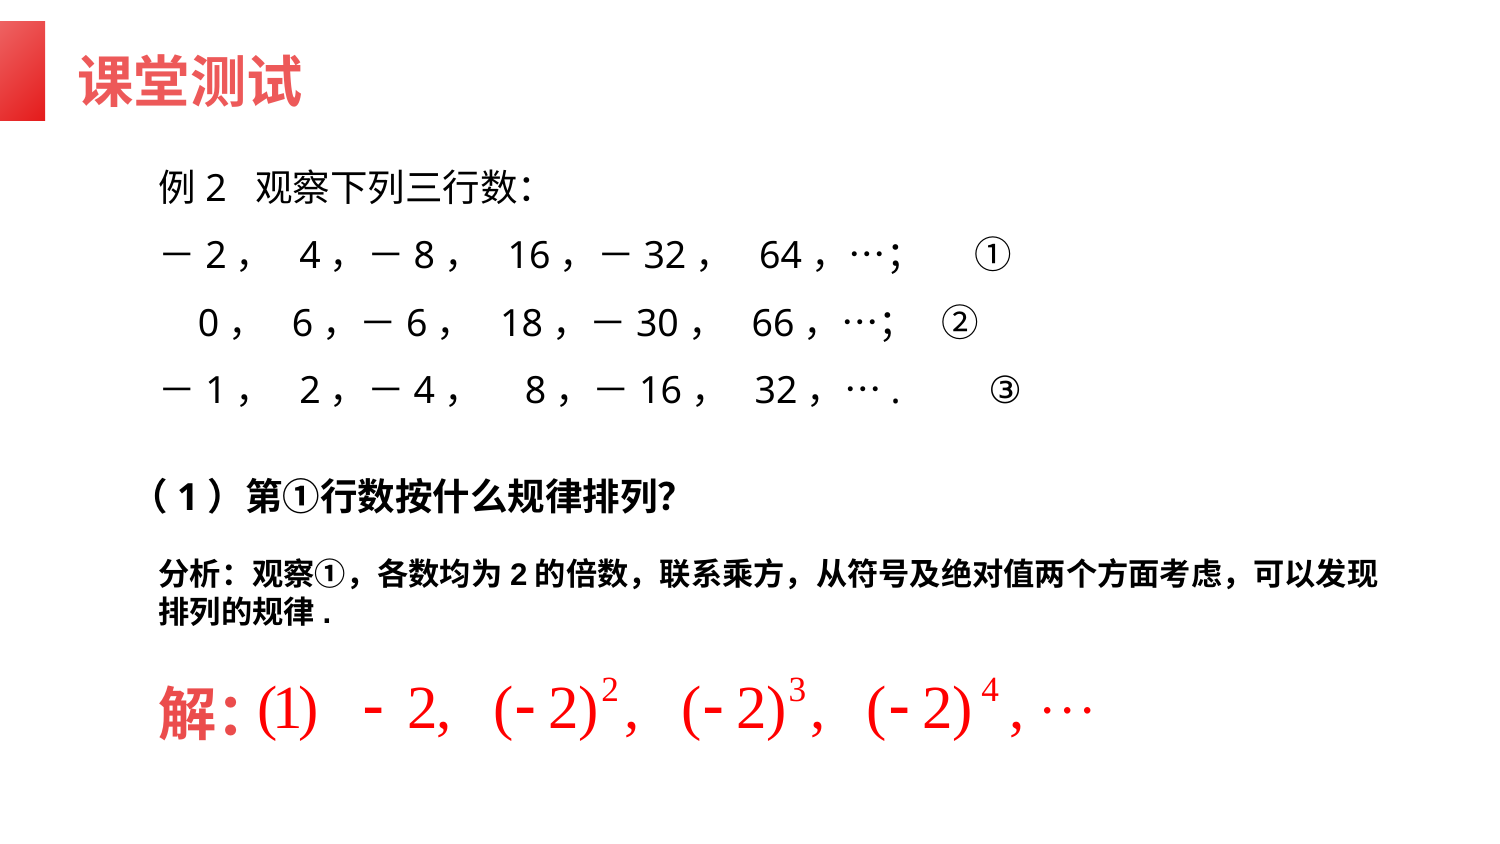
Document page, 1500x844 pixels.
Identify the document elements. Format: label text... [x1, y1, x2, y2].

text_box （1）第①行数按什么规律排列？ [119, 467, 707, 524]
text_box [248, 662, 1092, 755]
text_box 分析：观察①，各数均为2的倍数，联系乘方，从符号及绝对值两个方面考虑，可以发现排列的规律. [147, 548, 1400, 635]
text_box 例2 观察下列三行数： －2， 4，－8， 16，－32， 64，…； ① 0， 6，－6， 18，－30， 66，…； ② －1， 2，－4， 8，－16， 32，…. ③ [147, 135, 1412, 417]
text_box 课堂测试 [66, 40, 657, 119]
text_box 解： [147, 671, 248, 753]
